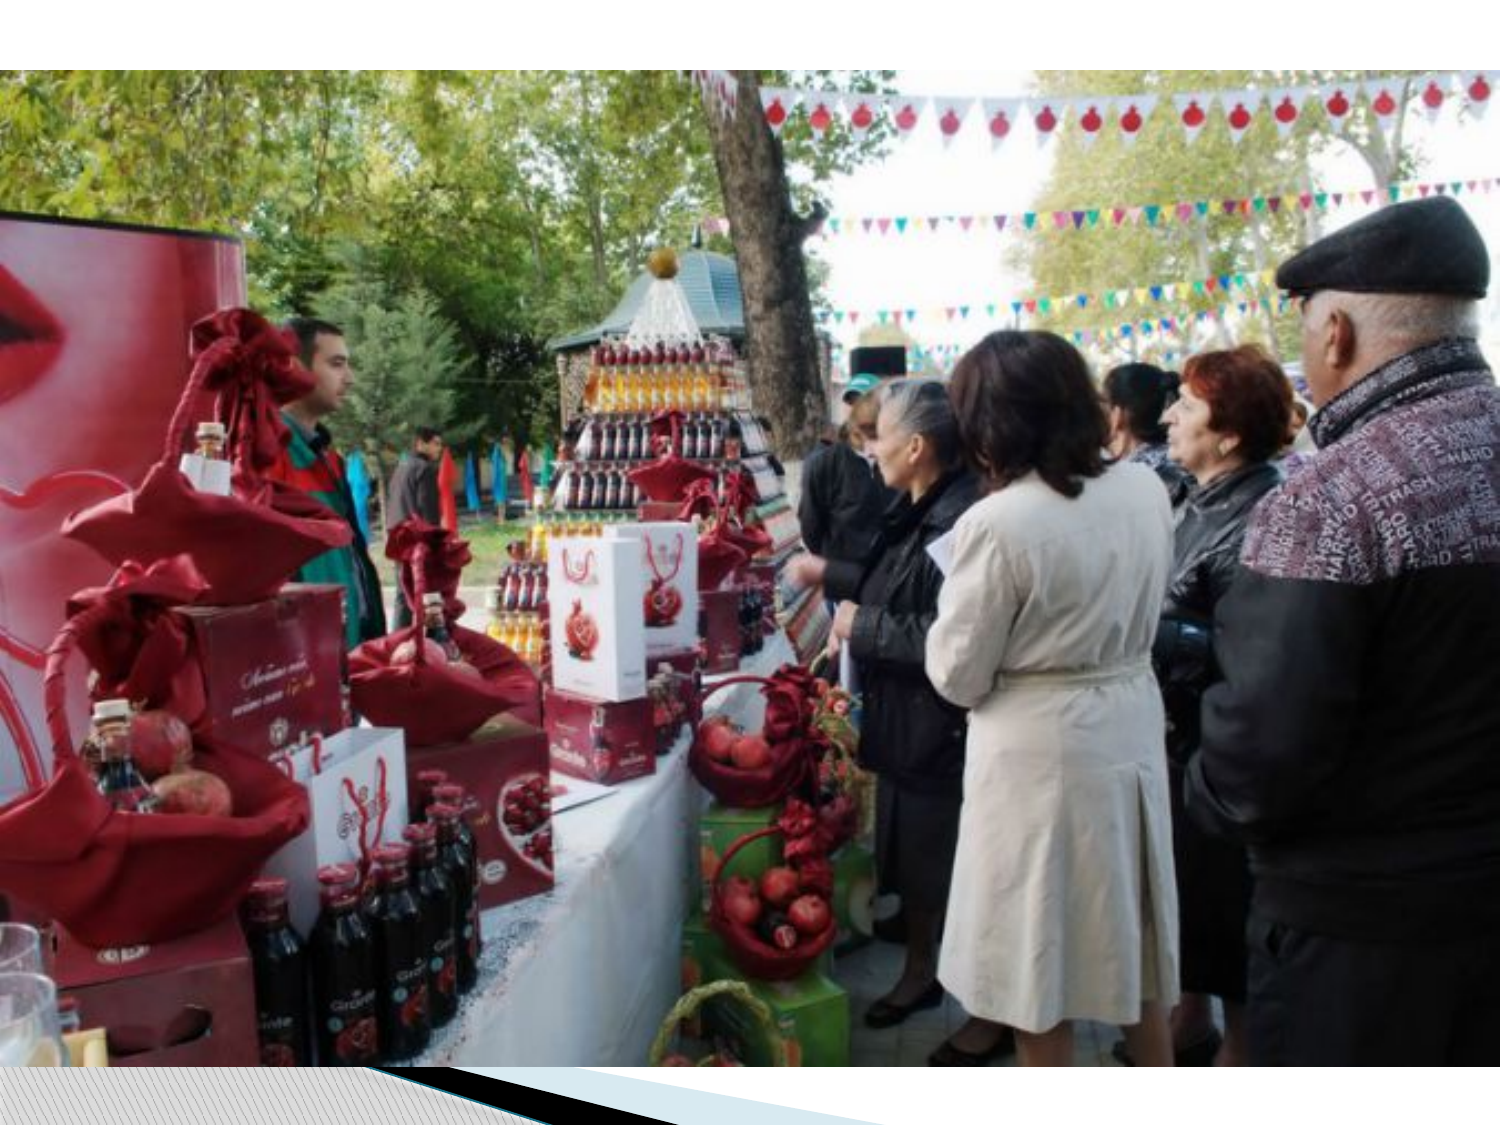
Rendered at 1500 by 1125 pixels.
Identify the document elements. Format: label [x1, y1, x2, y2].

list [0, 70, 1500, 1067]
